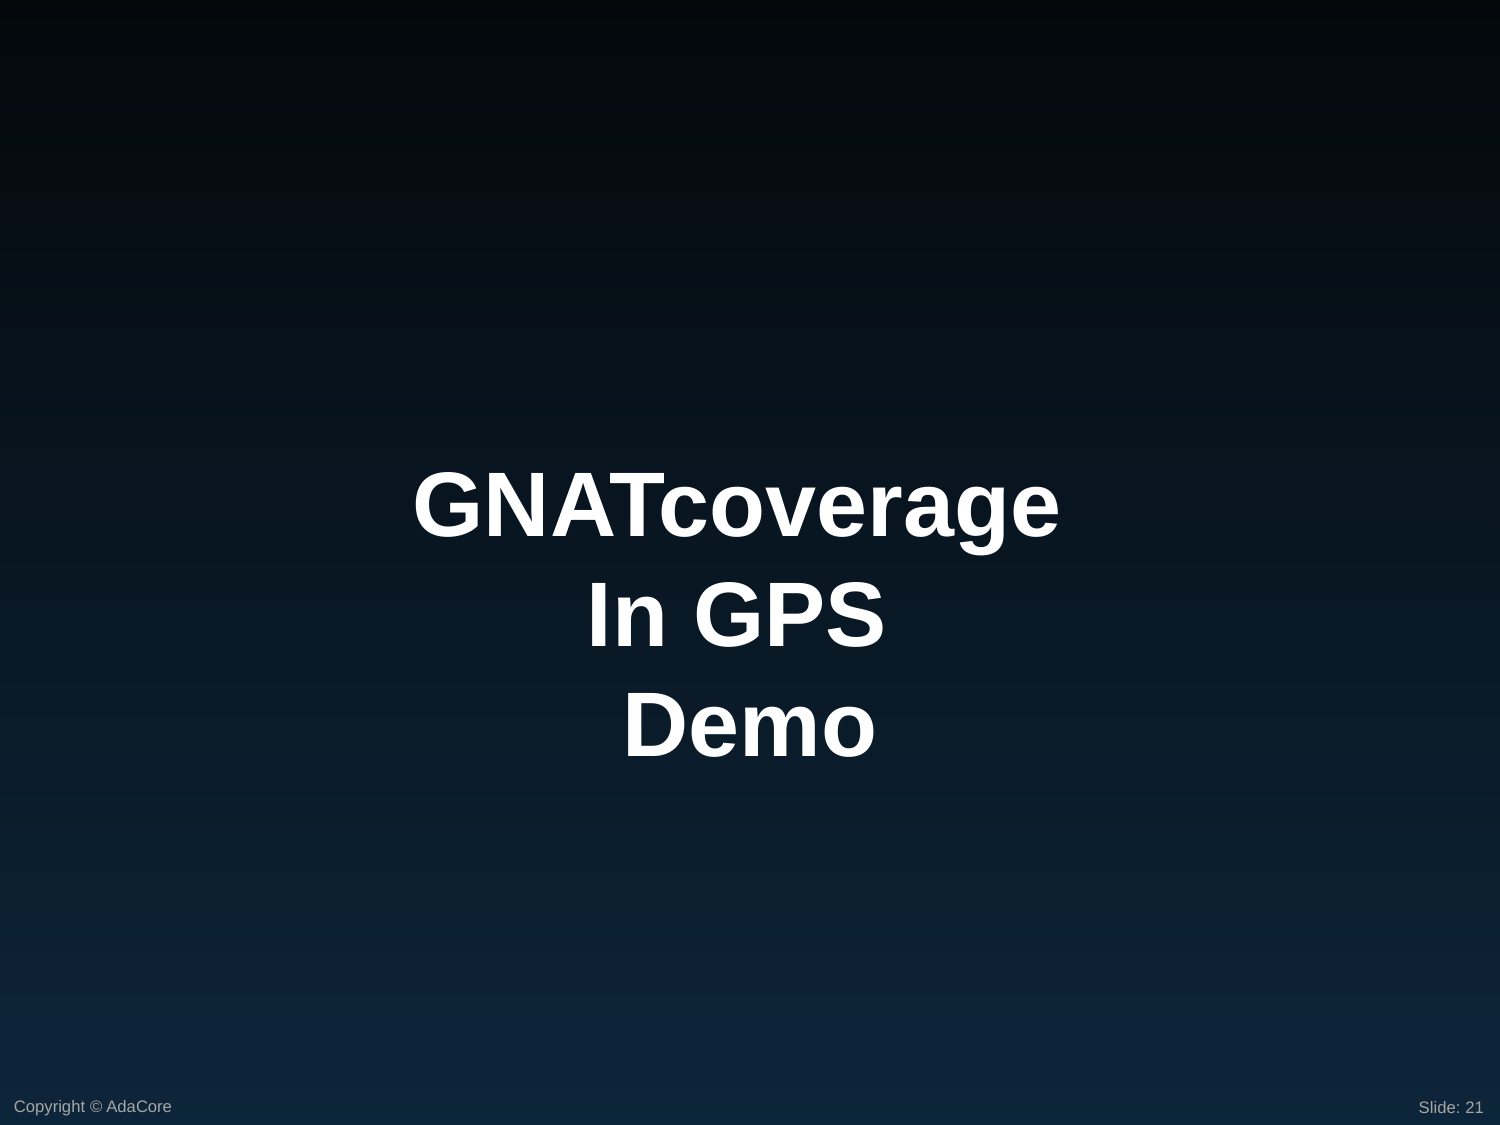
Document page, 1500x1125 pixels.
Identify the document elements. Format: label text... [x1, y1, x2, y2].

list GNATcoverage In GPS Demo [62, 437, 1438, 786]
